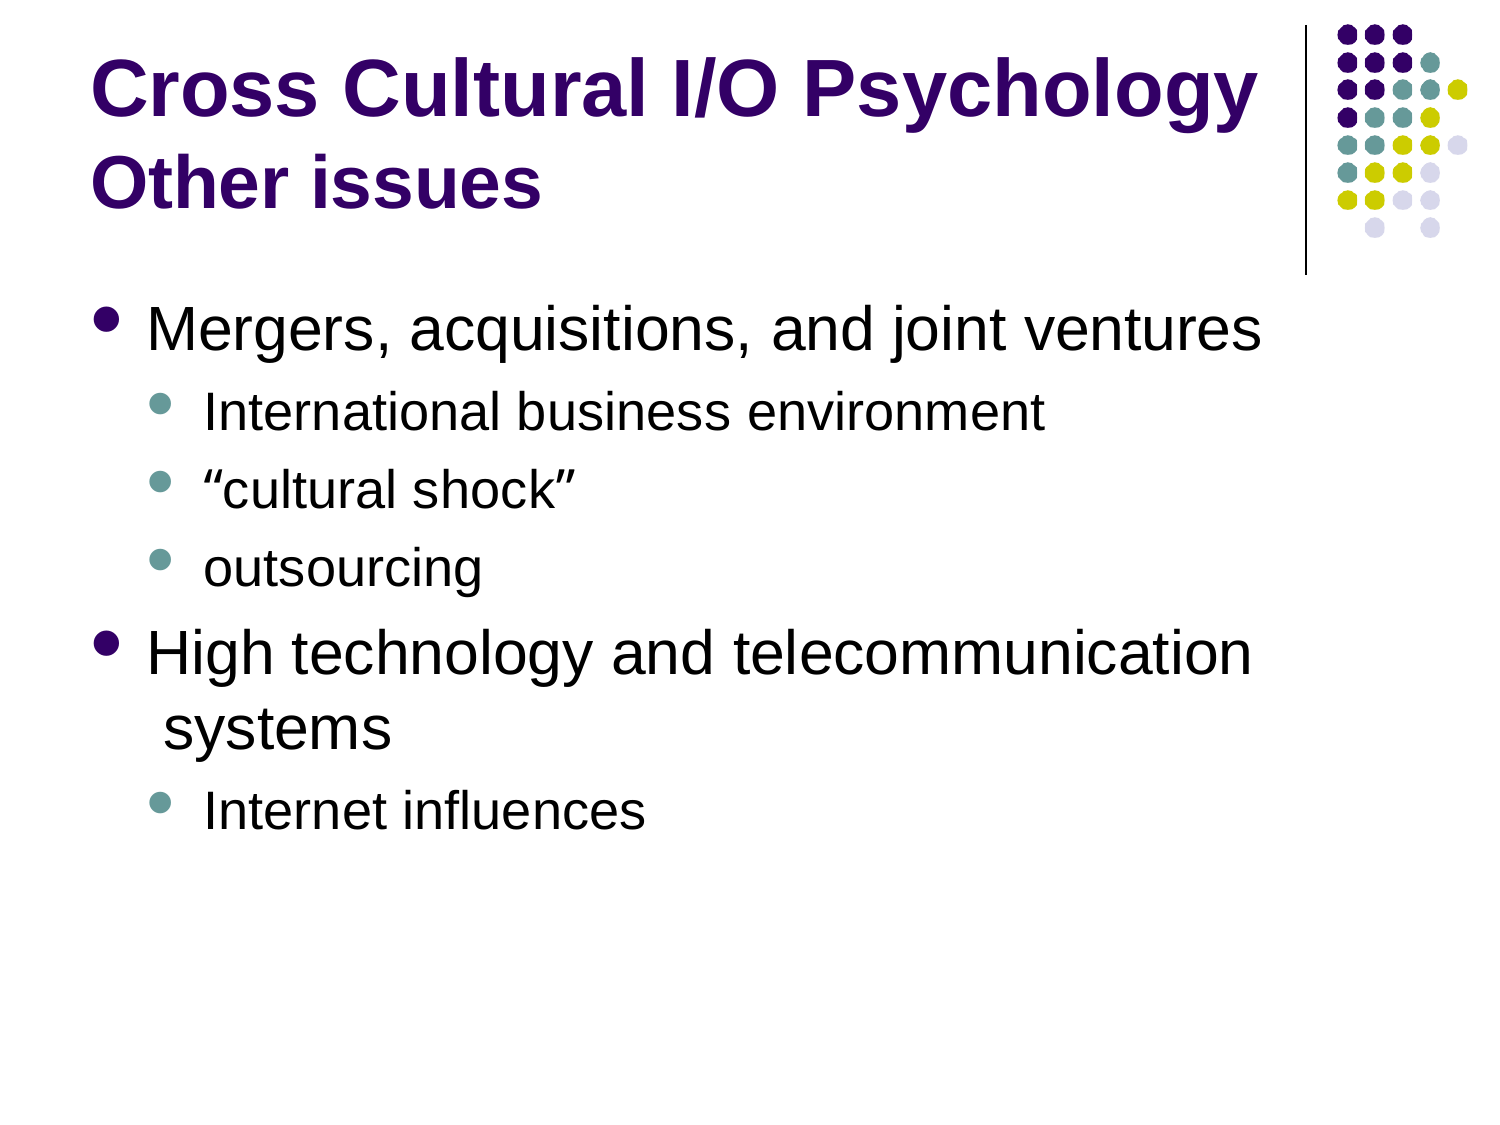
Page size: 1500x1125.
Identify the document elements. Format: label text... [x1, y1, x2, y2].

picture [1392, 24, 1413, 45]
picture [1420, 135, 1440, 155]
picture [1420, 107, 1440, 128]
picture [1337, 79, 1358, 100]
picture [1420, 217, 1440, 238]
picture [1392, 107, 1413, 128]
picture [1337, 24, 1358, 45]
picture [1364, 135, 1385, 155]
picture [1392, 162, 1413, 183]
picture [1337, 52, 1358, 73]
text_box Other issues Mergers, acquisitions, and joint ventures International business environment “cultural shock” outsourcing High technology and telecommunication systems Internet influences [87, 131, 1267, 840]
picture [1364, 52, 1385, 73]
picture [1392, 52, 1413, 73]
title Cross Cultural I/O Psychology [87, 33, 1263, 131]
picture [1337, 107, 1358, 128]
picture [1364, 79, 1385, 100]
picture [1337, 162, 1358, 183]
picture [1420, 79, 1440, 100]
picture [1392, 190, 1413, 210]
picture [1364, 162, 1385, 183]
picture [1337, 135, 1358, 155]
picture [1447, 135, 1468, 155]
picture [1392, 79, 1413, 100]
picture [1364, 107, 1385, 128]
picture [1364, 24, 1385, 45]
picture [1364, 190, 1385, 210]
picture [1420, 162, 1440, 183]
picture [1337, 190, 1358, 210]
picture [1420, 52, 1440, 73]
picture [1364, 217, 1385, 238]
picture [1420, 190, 1440, 210]
picture [1447, 79, 1468, 100]
picture [1392, 135, 1413, 155]
